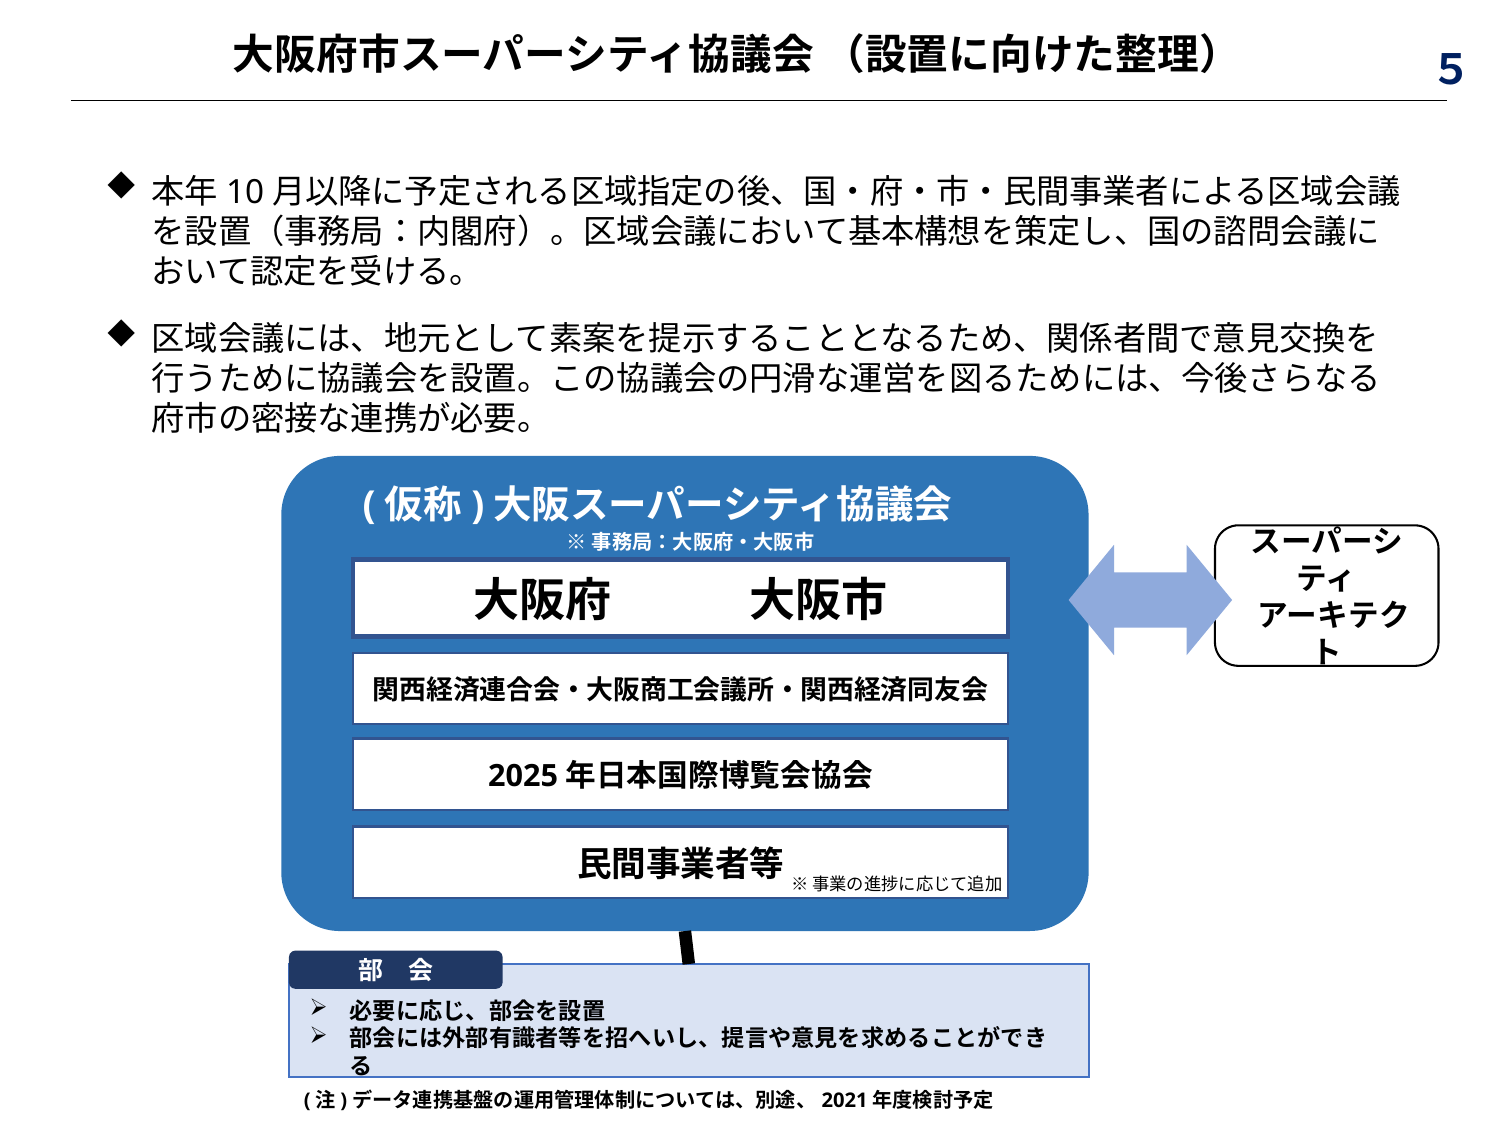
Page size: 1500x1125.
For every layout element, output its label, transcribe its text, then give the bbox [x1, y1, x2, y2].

text_box 2025年日本国際博覧会協会 [352, 737, 1009, 811]
text_box ※事務局：大阪府・大阪市 [551, 536, 926, 559]
text_box 本年10月以降に予定される区域指定の後、国・府・市・民間事業者による区域会議を設置（事務局：内閣府）。区域会議において基本構想を策定し、国の諮問会議において認定を受ける。 区域会議には、地元として素案を提示することとなるため、関係者間で意見交換を行うために協議会を設置。この協議会の円滑な運営を図るためには、今後さらなる府市の密接な連携が必要。 [90, 162, 1428, 445]
text_box 部 会 [287, 949, 504, 990]
text_box ５ [1411, 3, 1492, 82]
text_box ※事業の進捗に応じて追加 [776, 865, 1017, 902]
text_box 必要に応じ、部会を設置 部会には外部有識者等を招へいし、提言や意見を求めることができる [294, 1006, 1080, 1069]
text_box 大阪府市スーパーシティ協議会 （設置に向けた整理） [146, 24, 1328, 81]
text_box 関西経済連合会・大阪商工会議所・関西経済同友会 [352, 652, 1009, 725]
text_box [288, 963, 1090, 1078]
text_box 民間事業者等 [352, 825, 1009, 899]
text_box [280, 454, 1090, 933]
text_box (注)データ連携基盤の運用管理体制については、別途、2021年度検討予定 [289, 1080, 1107, 1120]
text_box (仮称)大阪スーパーシティ協議会 [306, 470, 1009, 536]
text_box [1067, 541, 1234, 659]
text_box スーパーシティ アーキテクト [1213, 524, 1440, 667]
text_box 大阪府 大阪市 [352, 558, 1009, 638]
